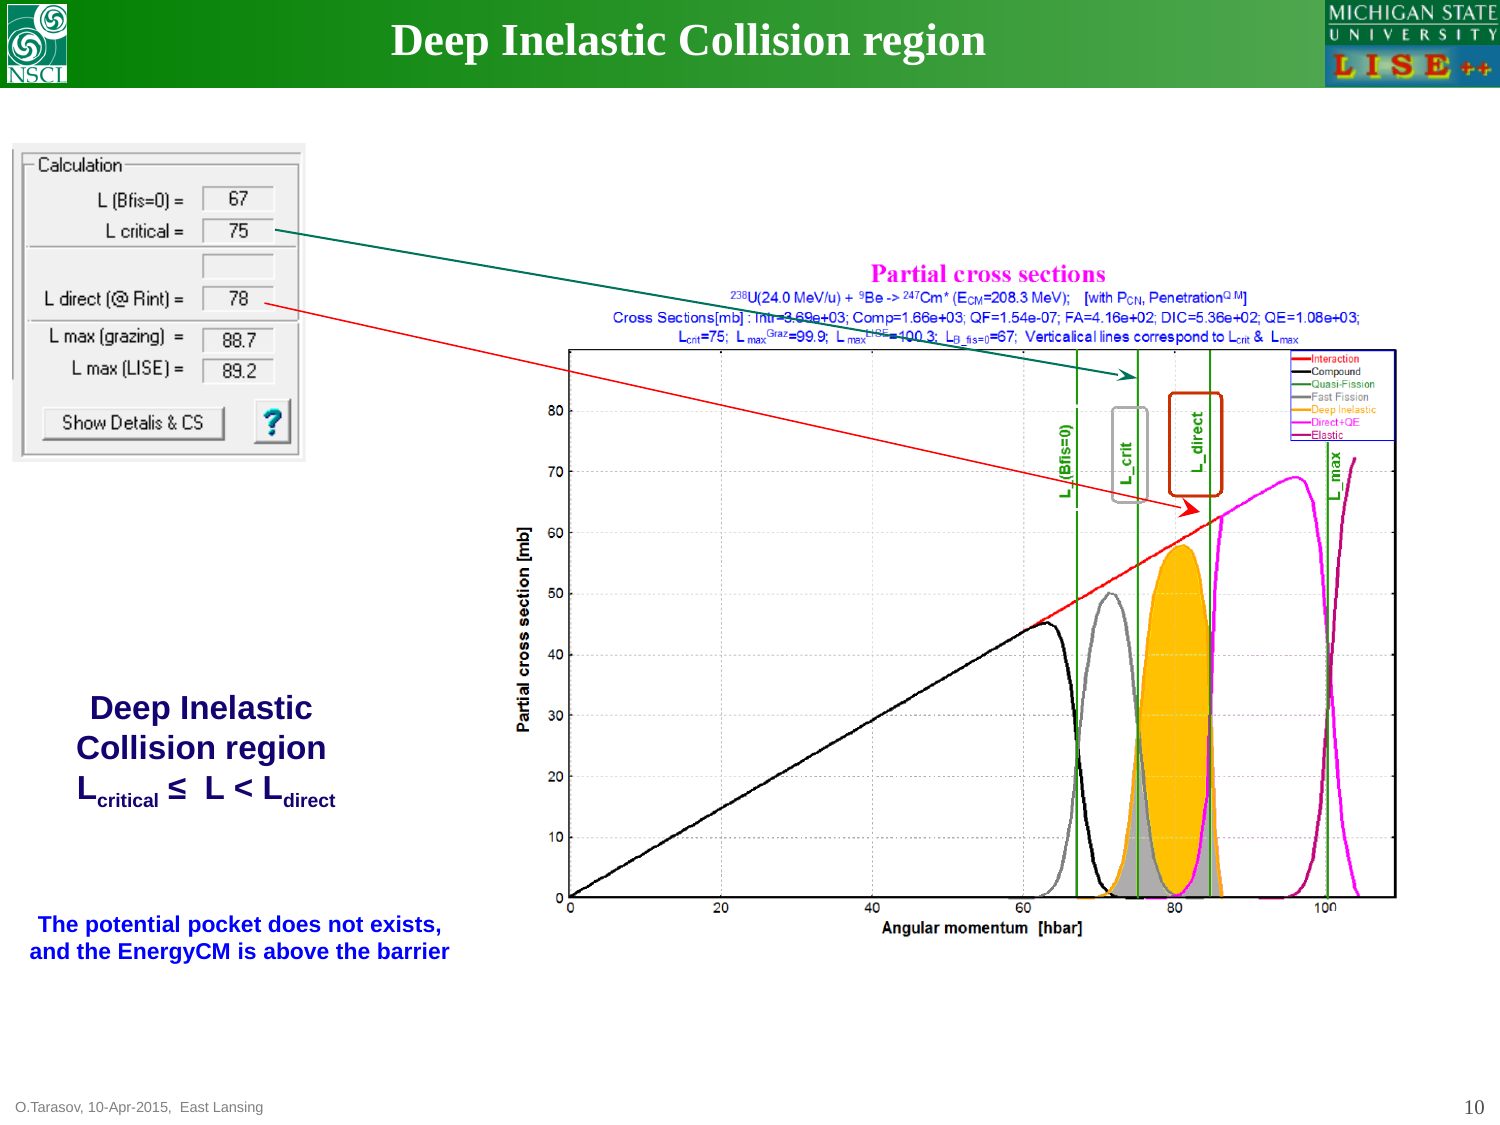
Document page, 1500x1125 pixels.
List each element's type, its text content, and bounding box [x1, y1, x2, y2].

picture [7, 4, 67, 83]
footer O.Tarasov, 10-Apr-2015, East Lansing [0, 1087, 463, 1125]
text_box The potential pocket does not exists, and the EnergyCM is above the barrier [14, 901, 466, 972]
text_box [264, 302, 1201, 513]
picture [0, 0, 1500, 1125]
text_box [274, 229, 1138, 379]
text_box Deep Inelastic Collision region Lcritical ≤ L < Ldirect [61, 679, 352, 820]
slide_number 10 [1187, 1087, 1500, 1125]
title Deep Inelastic Collision region [74, 9, 1315, 73]
